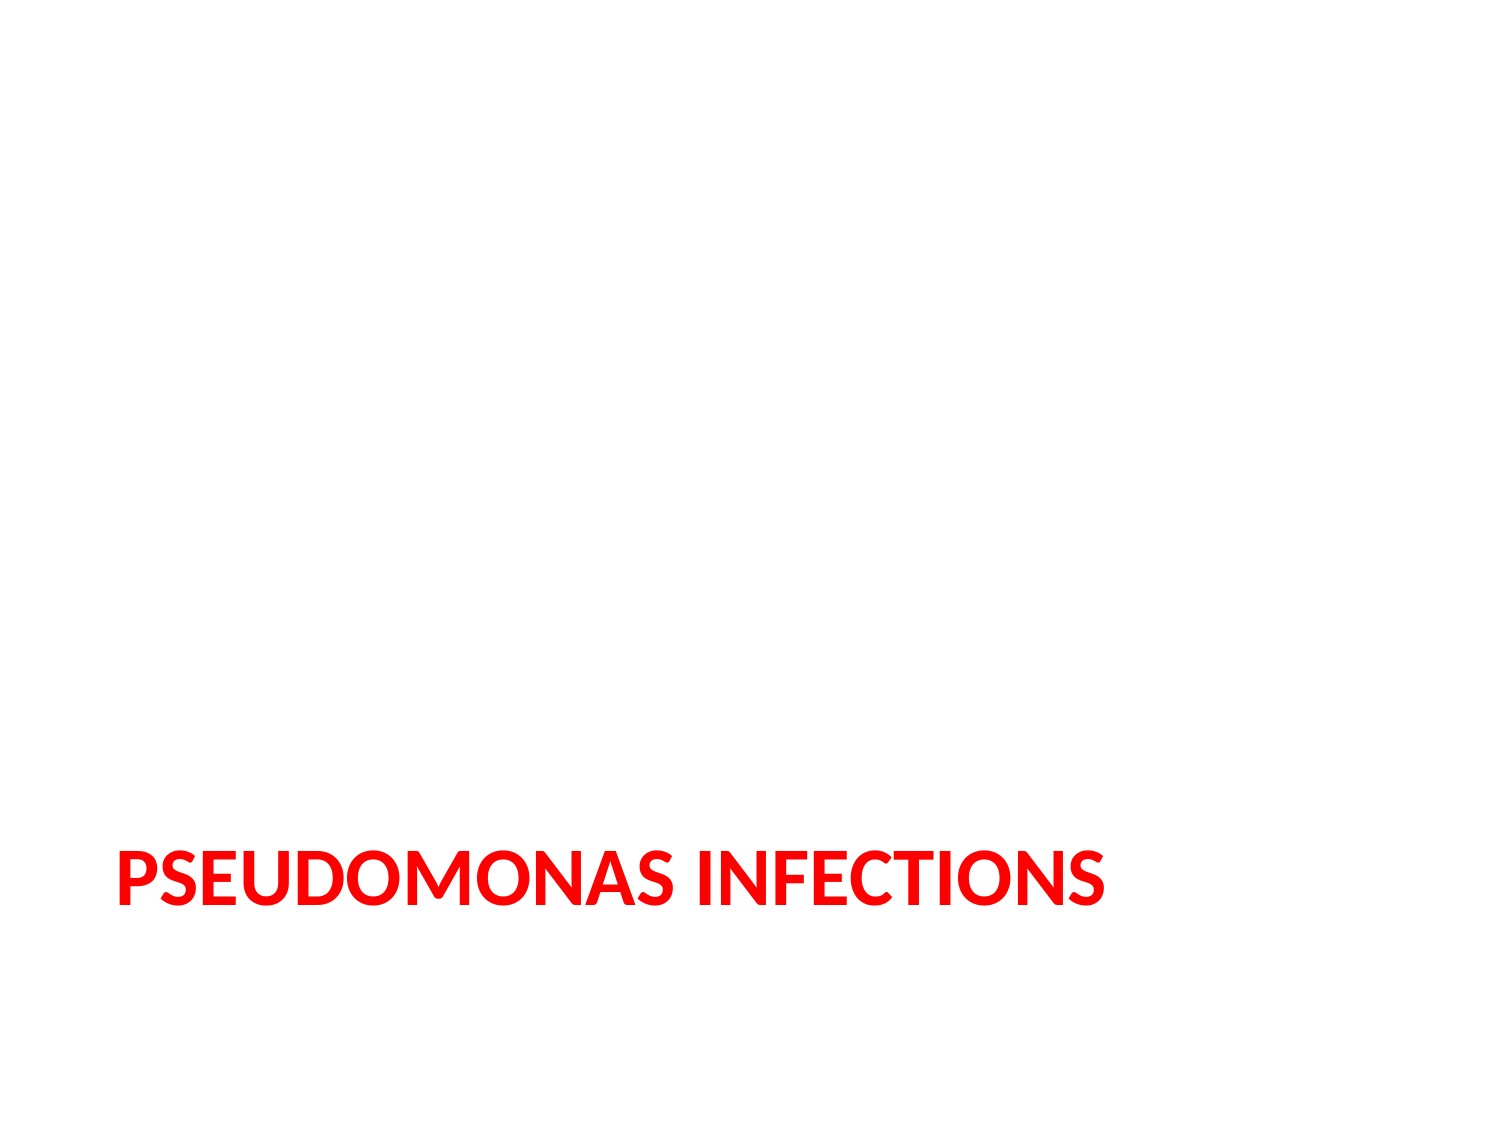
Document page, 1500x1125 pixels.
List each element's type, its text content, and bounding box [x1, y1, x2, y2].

title PSEUDOMONAS INFECTIONS [100, 751, 1376, 993]
